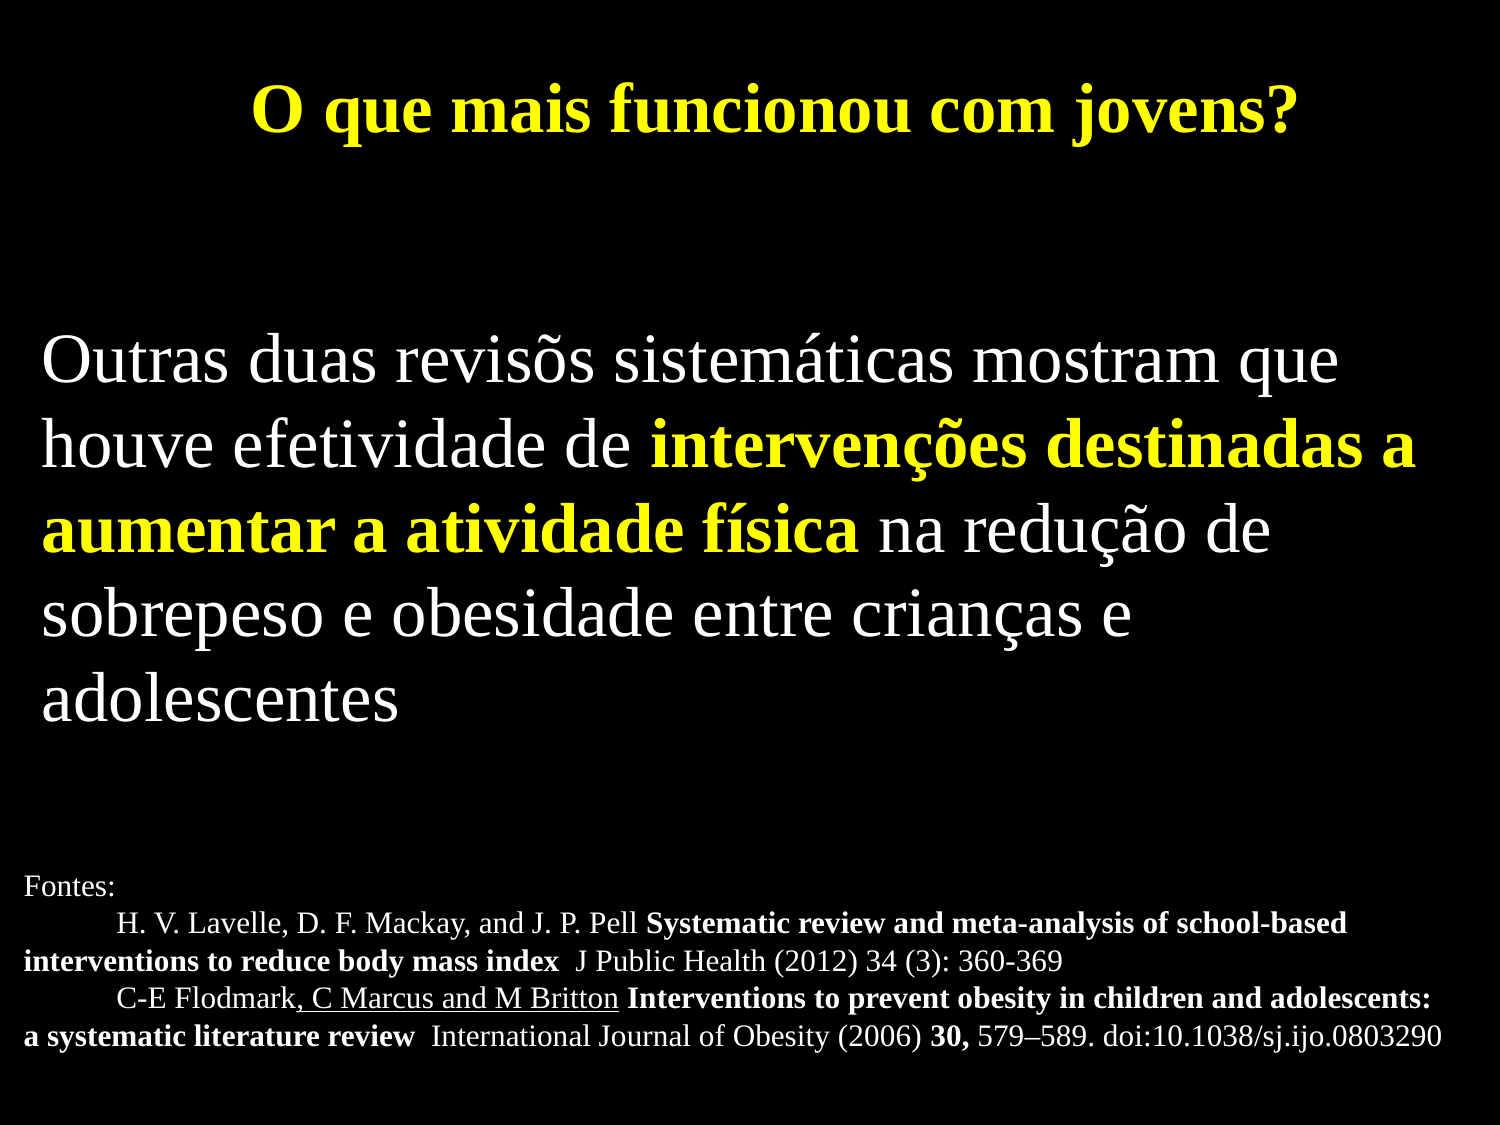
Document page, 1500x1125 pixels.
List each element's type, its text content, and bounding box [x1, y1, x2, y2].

text_box Fontes: H. V. Lavelle, D. F. Mackay, and J. P. Pell Systematic review and meta-analysis of school-based interventions to reduce body mass index J Public Health (2012) 34 (3): 360-369 C-E Flodmark, C Marcus and M Britton Interventions to prevent obesity in children and adolescents: a systematic literature review International Journal of Obesity (2006) 30, 579–589. doi:10.1038/sj.ijo.0803290 [8, 857, 1459, 1060]
text_box Outras duas revisõs sistemáticas mostram que houve efetividade de intervenções destinadas a aumentar a atividade física na redução de sobrepeso e obesidade entre crianças e adolescentes [27, 304, 1451, 829]
text_box O que mais funcionou com jovens? [235, 54, 1318, 155]
